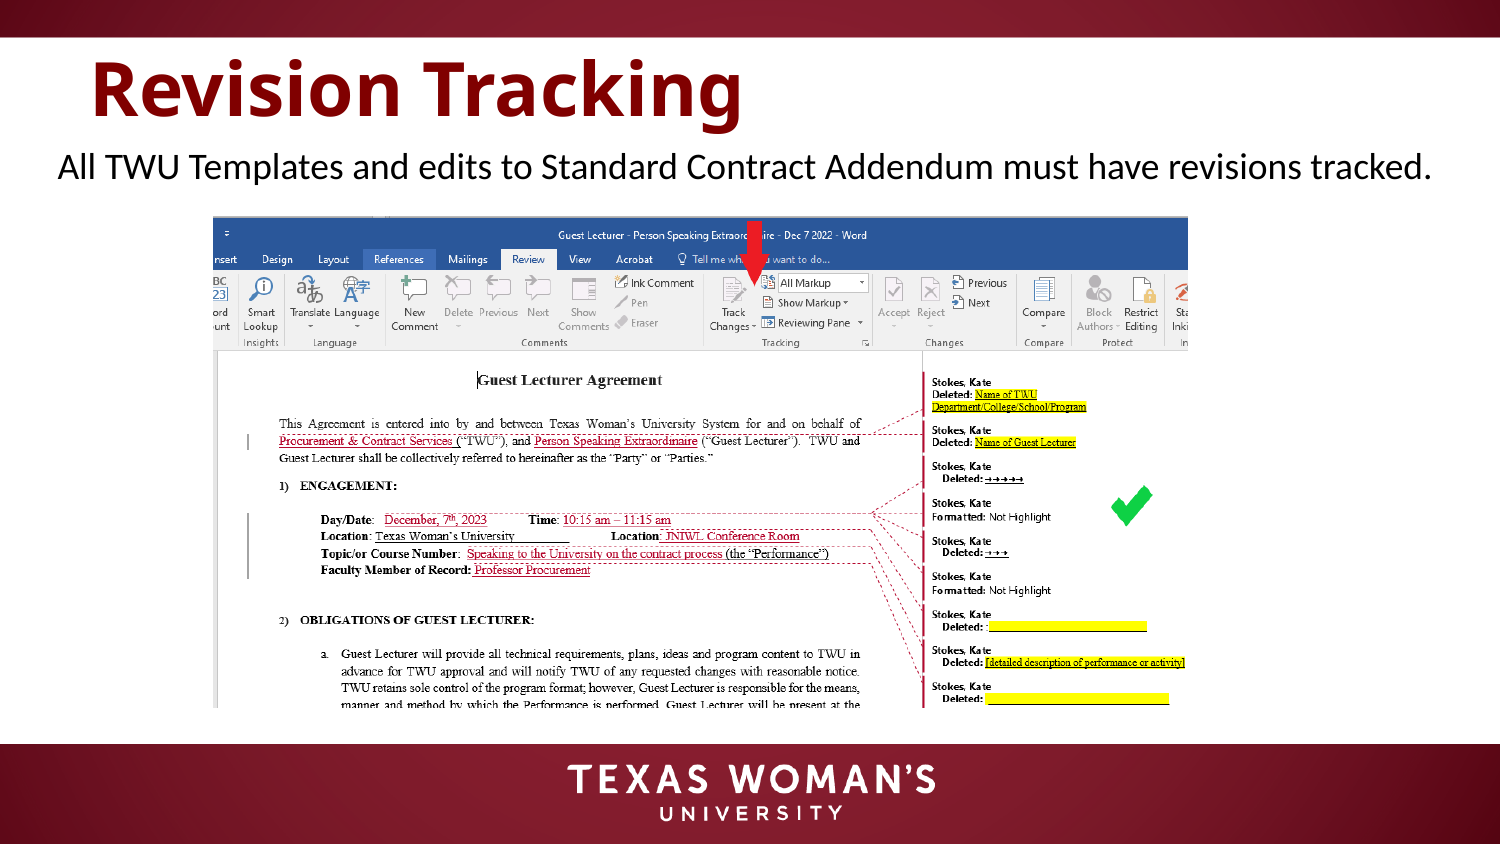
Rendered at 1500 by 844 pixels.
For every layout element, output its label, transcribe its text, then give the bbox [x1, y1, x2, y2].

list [213, 216, 1188, 708]
picture [0, 0, 1500, 844]
title Revision Tracking [75, 33, 1425, 134]
text_box All TWU Templates and edits to Standard Contract Addendum must have revisions tracked. [42, 134, 1458, 195]
